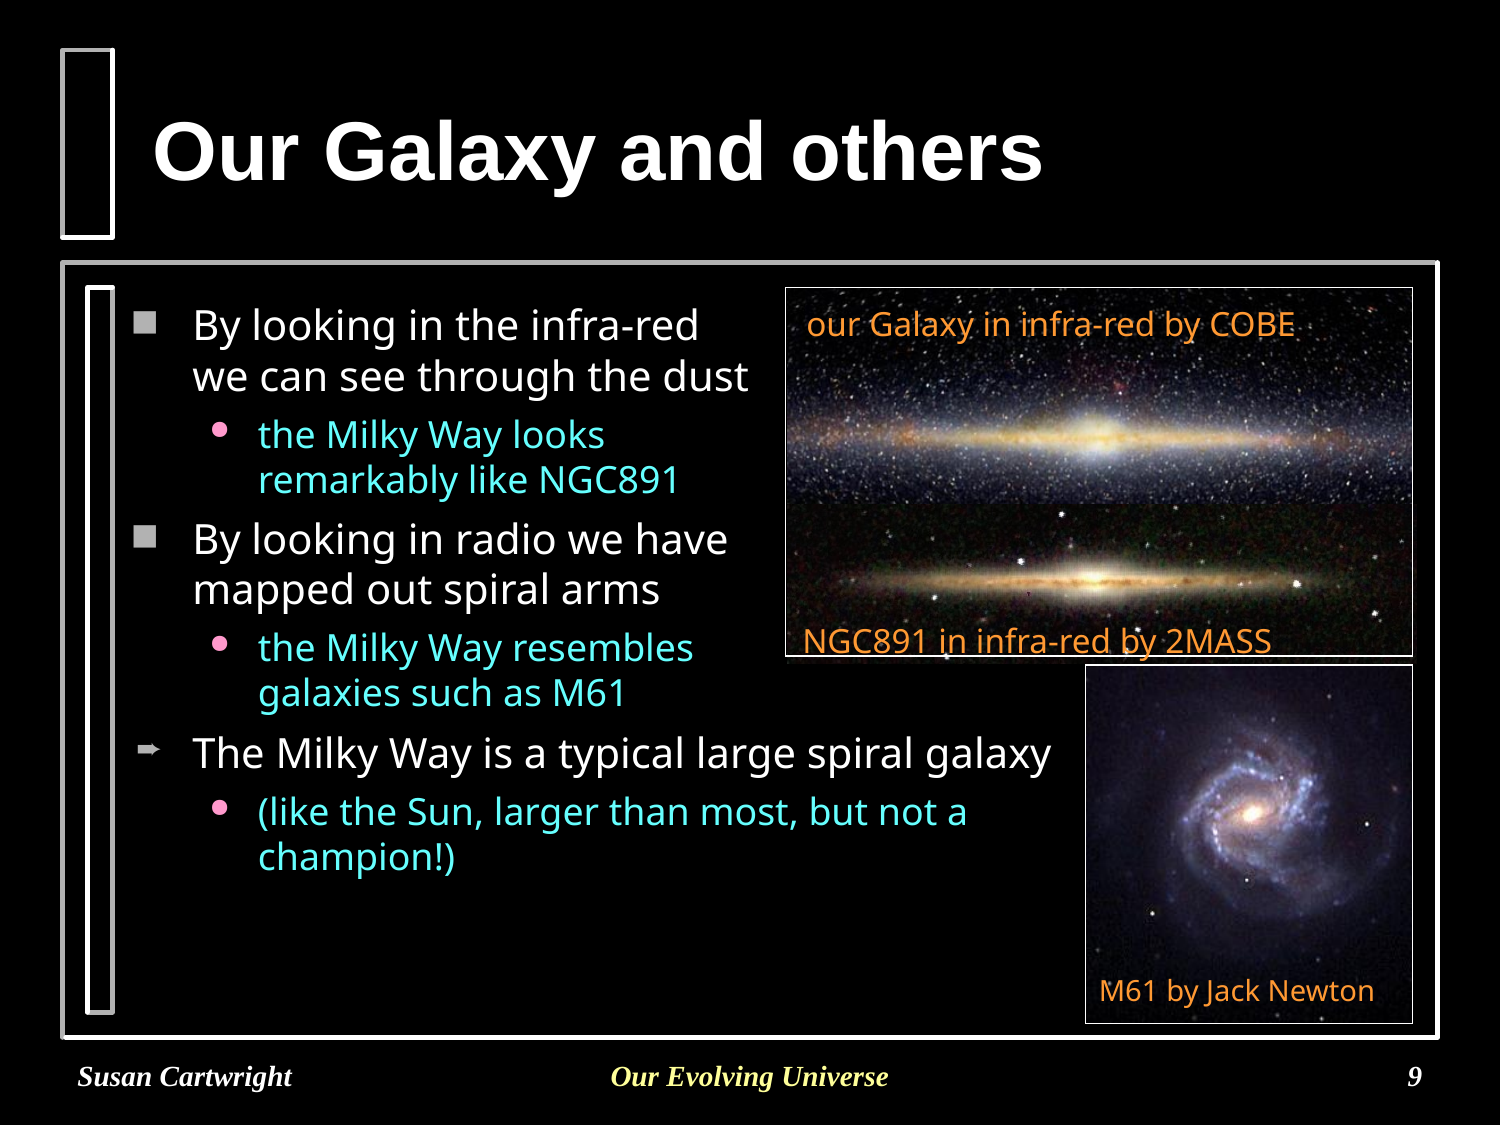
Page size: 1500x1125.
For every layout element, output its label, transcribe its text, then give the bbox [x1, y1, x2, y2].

slide_number Susan Cartwright [62, 1036, 376, 1113]
picture [1085, 665, 1413, 1023]
title Our Galaxy and others [137, 56, 1413, 238]
footer Our Evolving Universe [512, 1036, 988, 1113]
list By looking in the infra-red we can see through the dust the Milky Way looks remarkably like NGC891 By looking in radio we have mapped out spiral arms the Milky Way resembles galaxies such as M61 The Milky Way is a typical large spiral galaxy (like the Sun, larger than most, but not a champion!) [120, 291, 1080, 967]
slide_number 9 [1124, 1036, 1438, 1113]
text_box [787, 287, 1417, 664]
